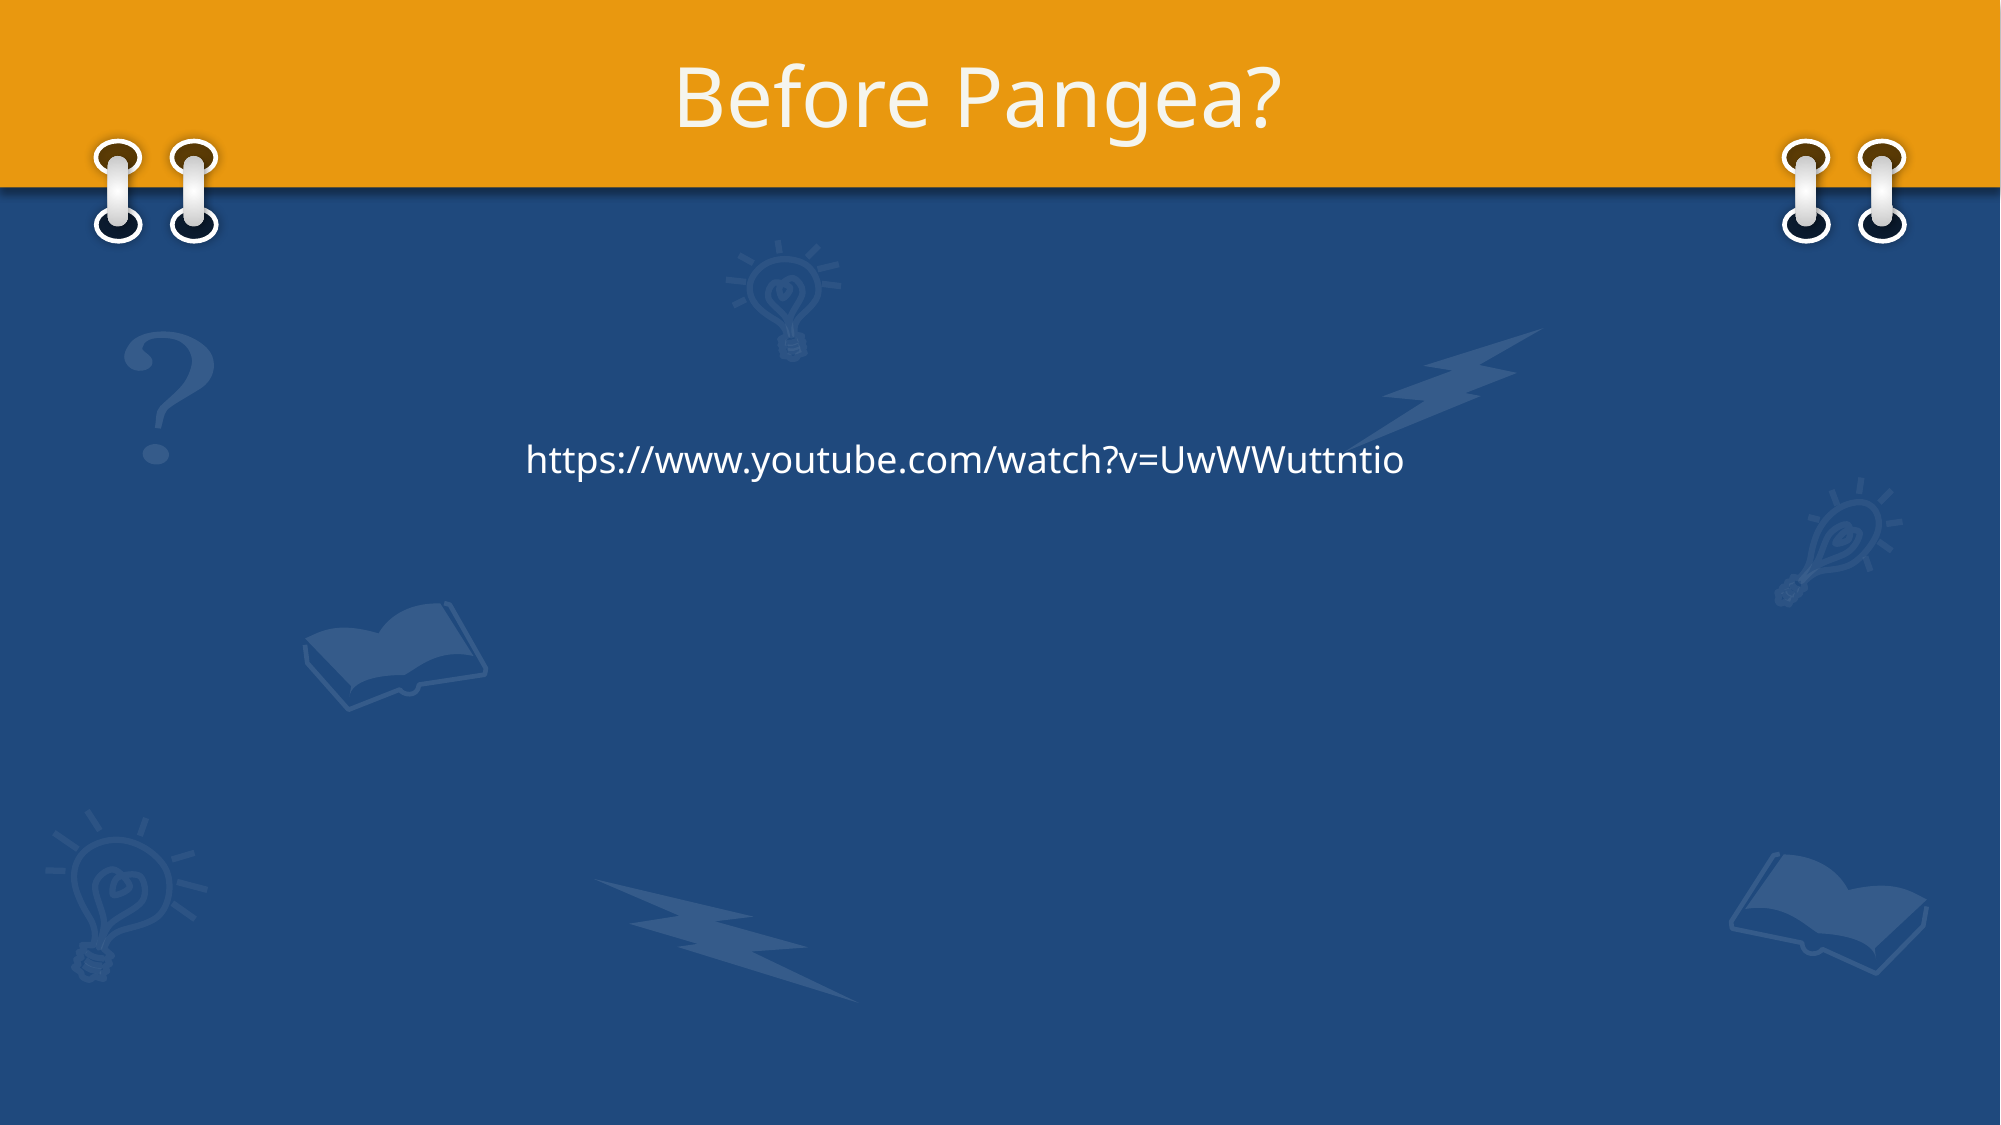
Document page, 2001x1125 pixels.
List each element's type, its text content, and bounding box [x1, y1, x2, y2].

title Before Pangea? [99, 0, 1900, 188]
text_box https://www.youtube.com/watch?v=UwWWuttntio [510, 429, 1421, 534]
